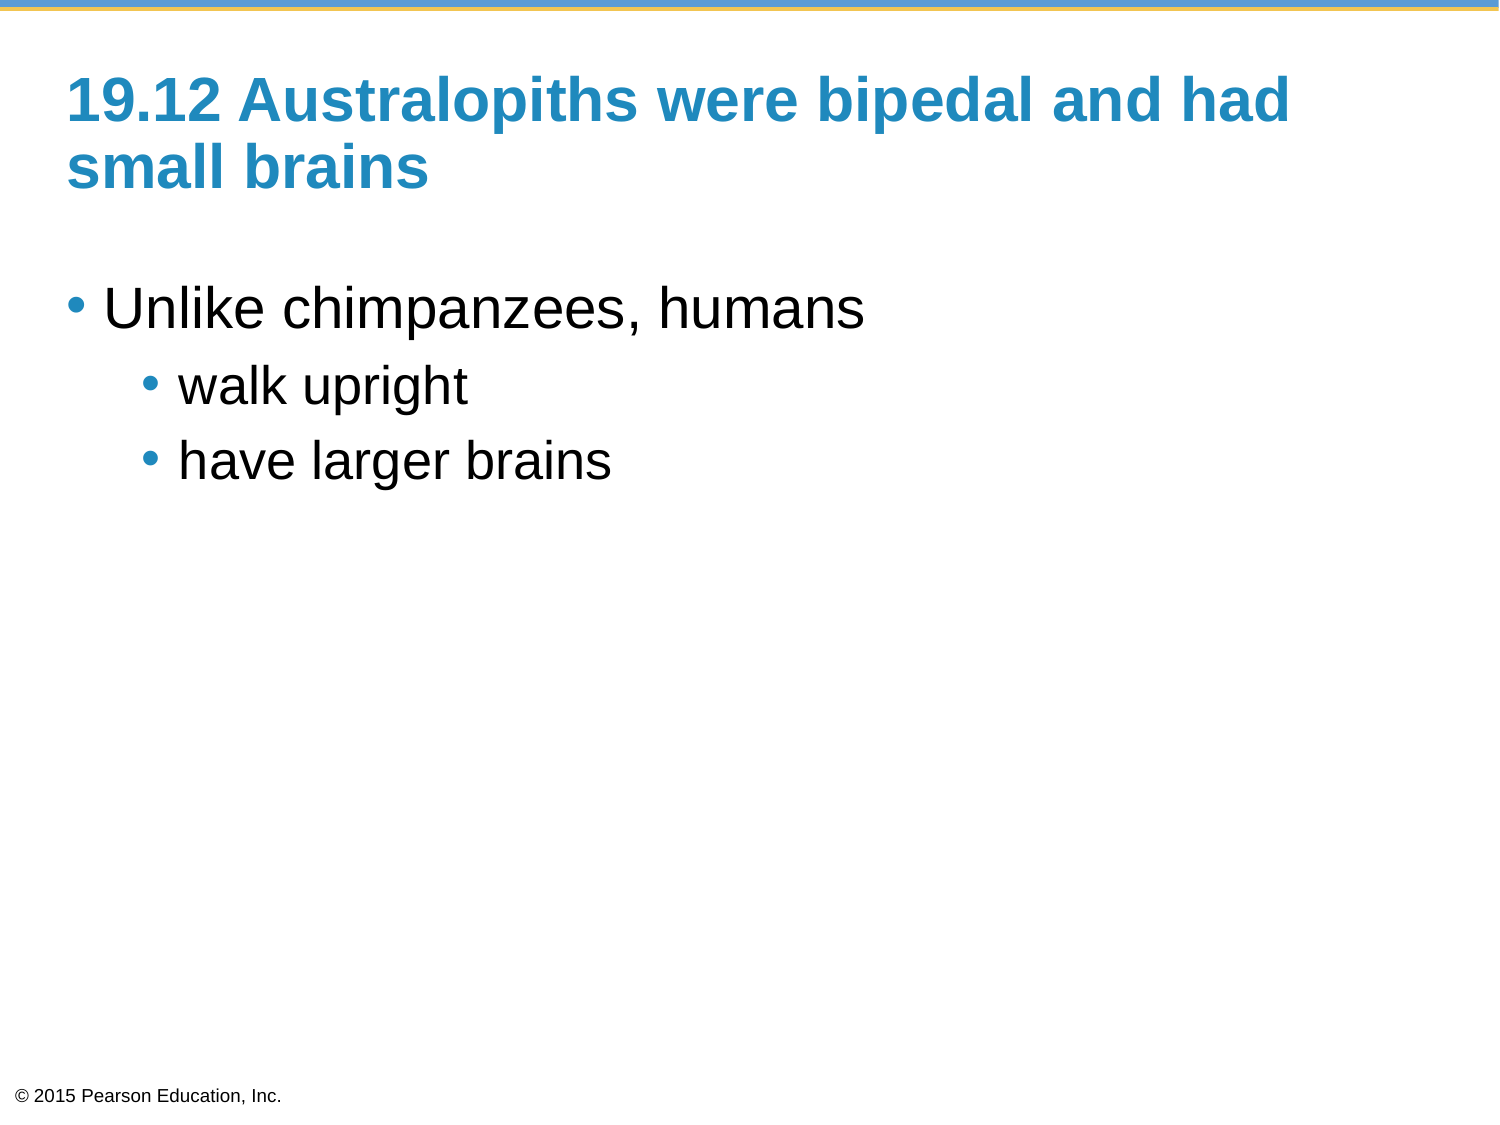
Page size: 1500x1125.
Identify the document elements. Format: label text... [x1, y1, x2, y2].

footer © 2015 Pearson Education, Inc. [0, 1065, 507, 1125]
list Unlike chimpanzees, humans walk upright have larger brains [51, 262, 1442, 1043]
title 19.12 Australopiths were bipedal and had small brains [51, 59, 1442, 231]
